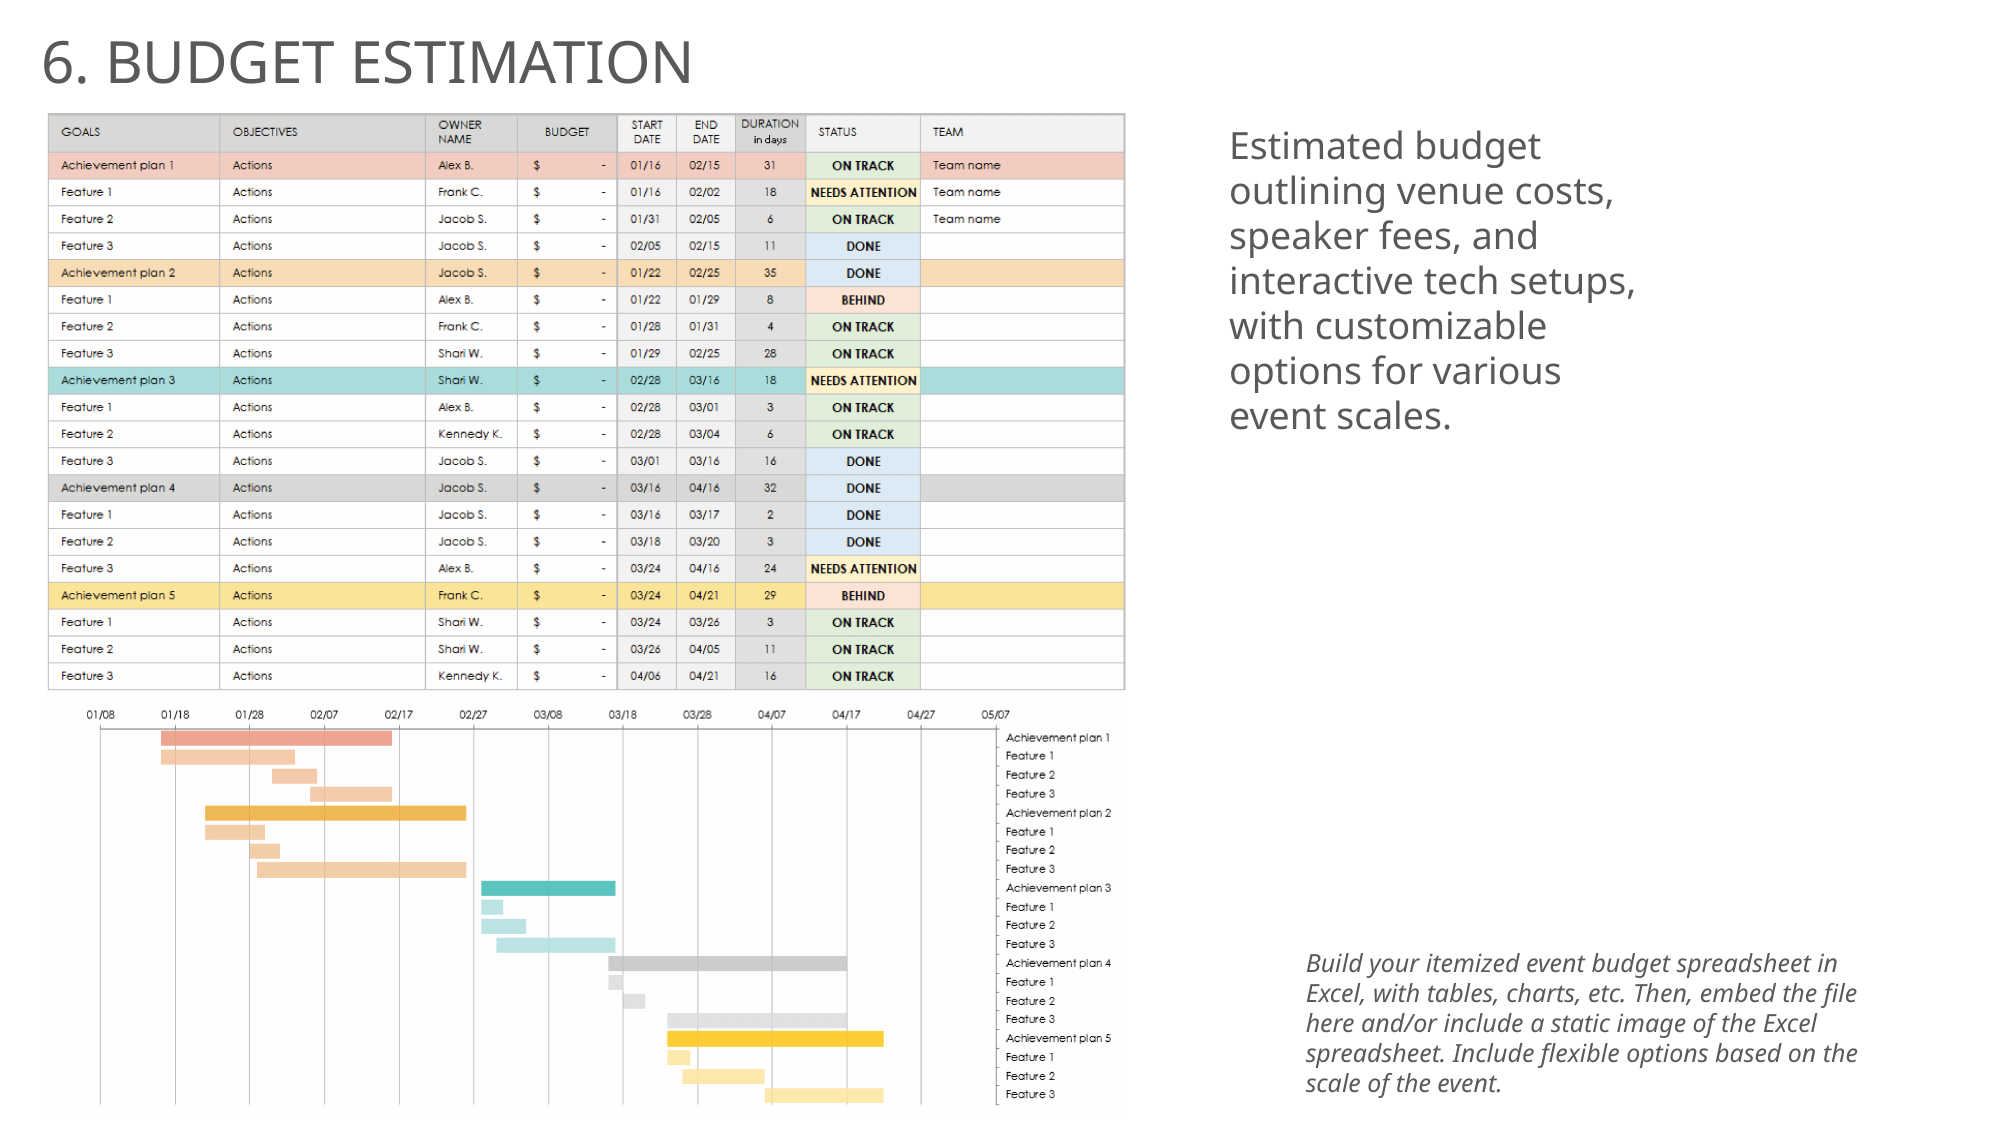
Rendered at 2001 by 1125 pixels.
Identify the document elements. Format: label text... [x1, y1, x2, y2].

picture [47, 113, 1126, 1119]
text_box Build your itemized event budget spreadsheet in Excel, with tables, charts, etc. Then, embed the file here and/or include a static image of the Excel spreadsheet. Include flexible options based on the scale of the event. [1291, 940, 1897, 1105]
text_box Estimated budget outlining venue costs, speaker fees, and interactive tech setups, with customizable options for various event scales. [1214, 114, 1683, 445]
text_box 6. BUDGET ESTIMATION [26, 18, 1969, 103]
